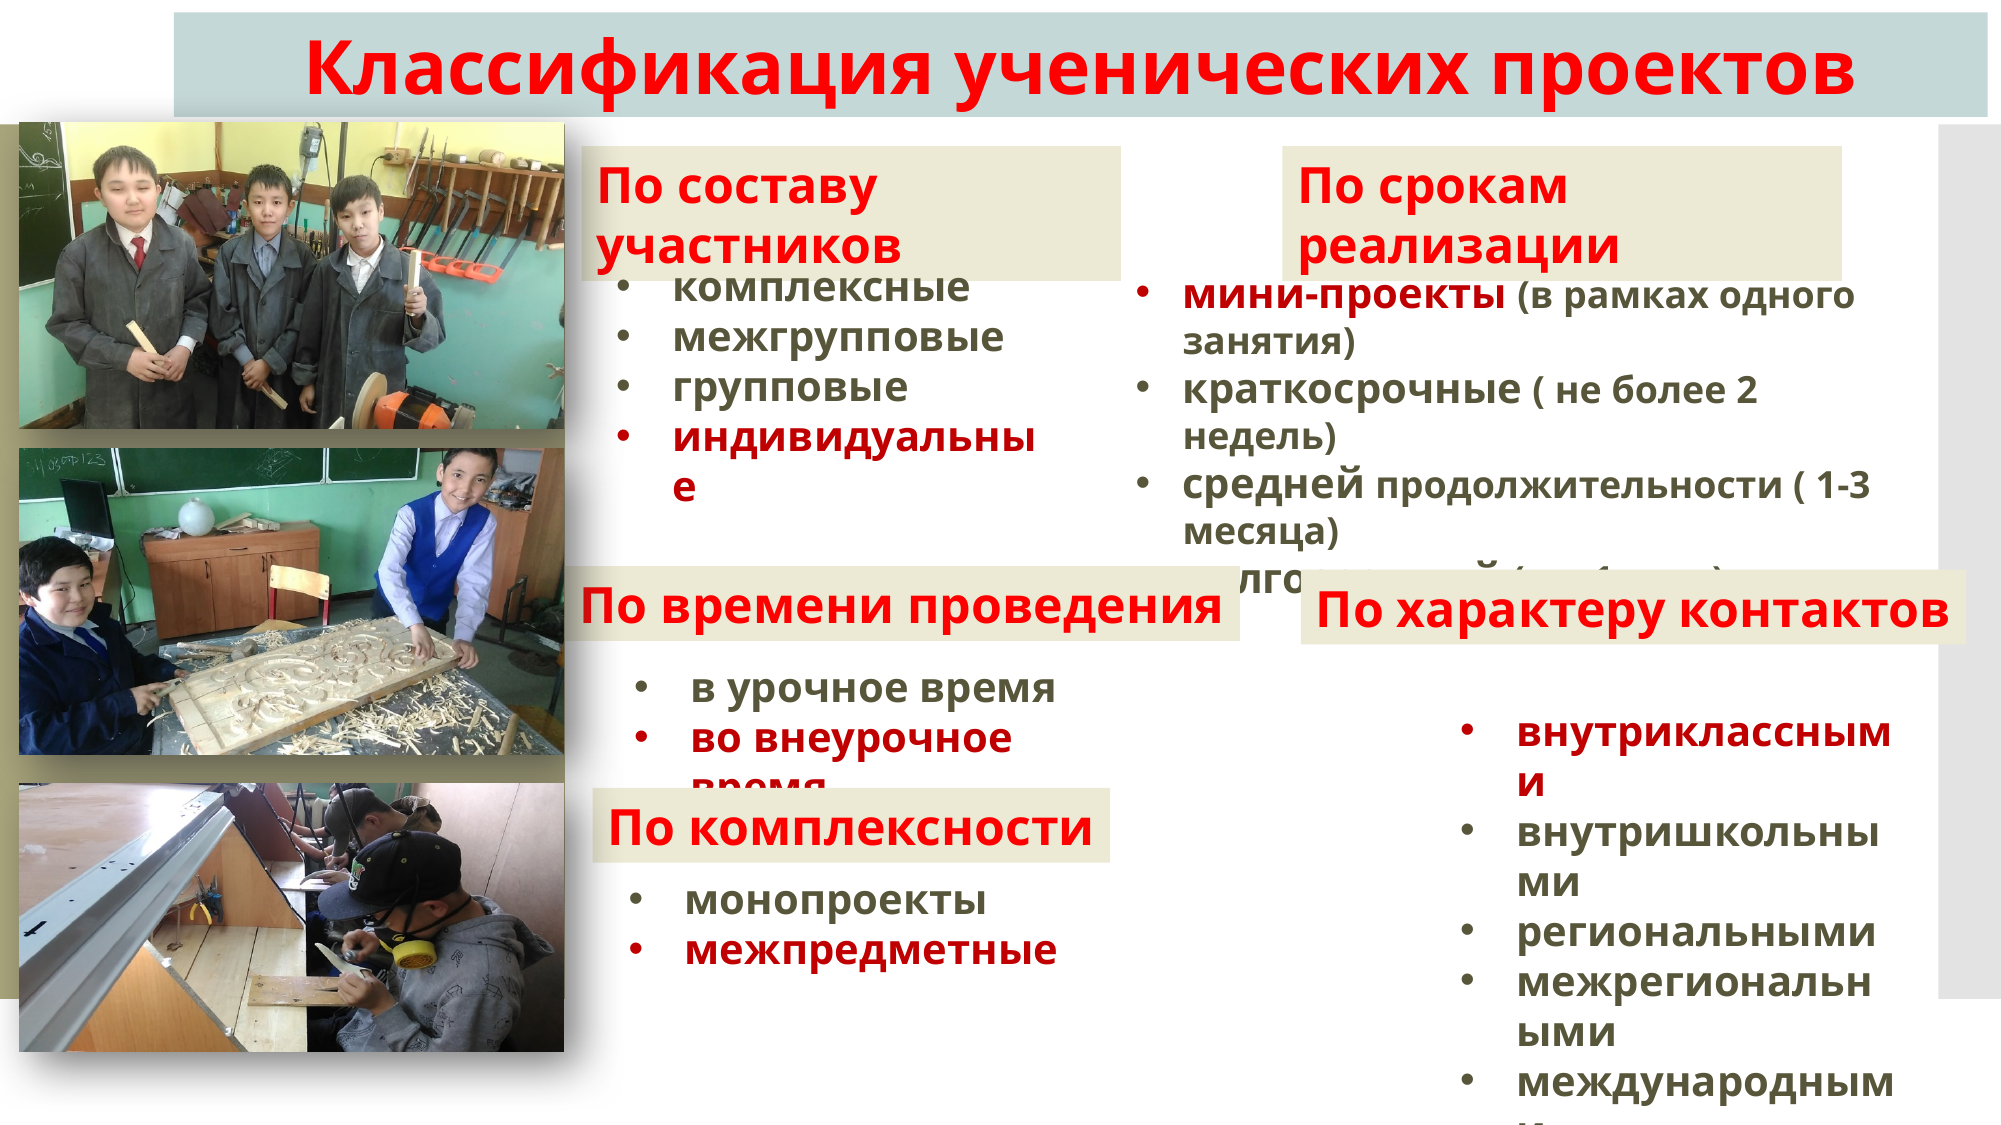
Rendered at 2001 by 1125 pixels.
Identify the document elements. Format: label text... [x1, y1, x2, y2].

text_box мини-проекты (в рамках одного занятия) краткосрочные ( не более 2 недель) средней продолжительности ( 1-3 месяца) долгосрочный ( до 1 года) [1120, 259, 1922, 609]
picture [19, 122, 564, 429]
text_box По времени проведения [612, 566, 1240, 641]
picture [19, 448, 564, 755]
picture [19, 783, 564, 1052]
text_box По составу участников [609, 146, 1121, 281]
text_box в урочное время во внеурочное время [619, 653, 1127, 819]
text_box комплексные межгрупповые групповые индивидуальные [608, 252, 1063, 518]
text_box По характеру контактов [1300, 569, 1967, 645]
text_box внутриклассными внутришкольными региональными межрегиональными международными [1445, 697, 1922, 1125]
text_box монопроекты межпредметные [613, 865, 1121, 981]
text_box Классификация ученических проектов [173, 12, 1988, 117]
text_box По комплексности [608, 787, 1111, 863]
text_box По срокам реализации [1282, 146, 1842, 259]
